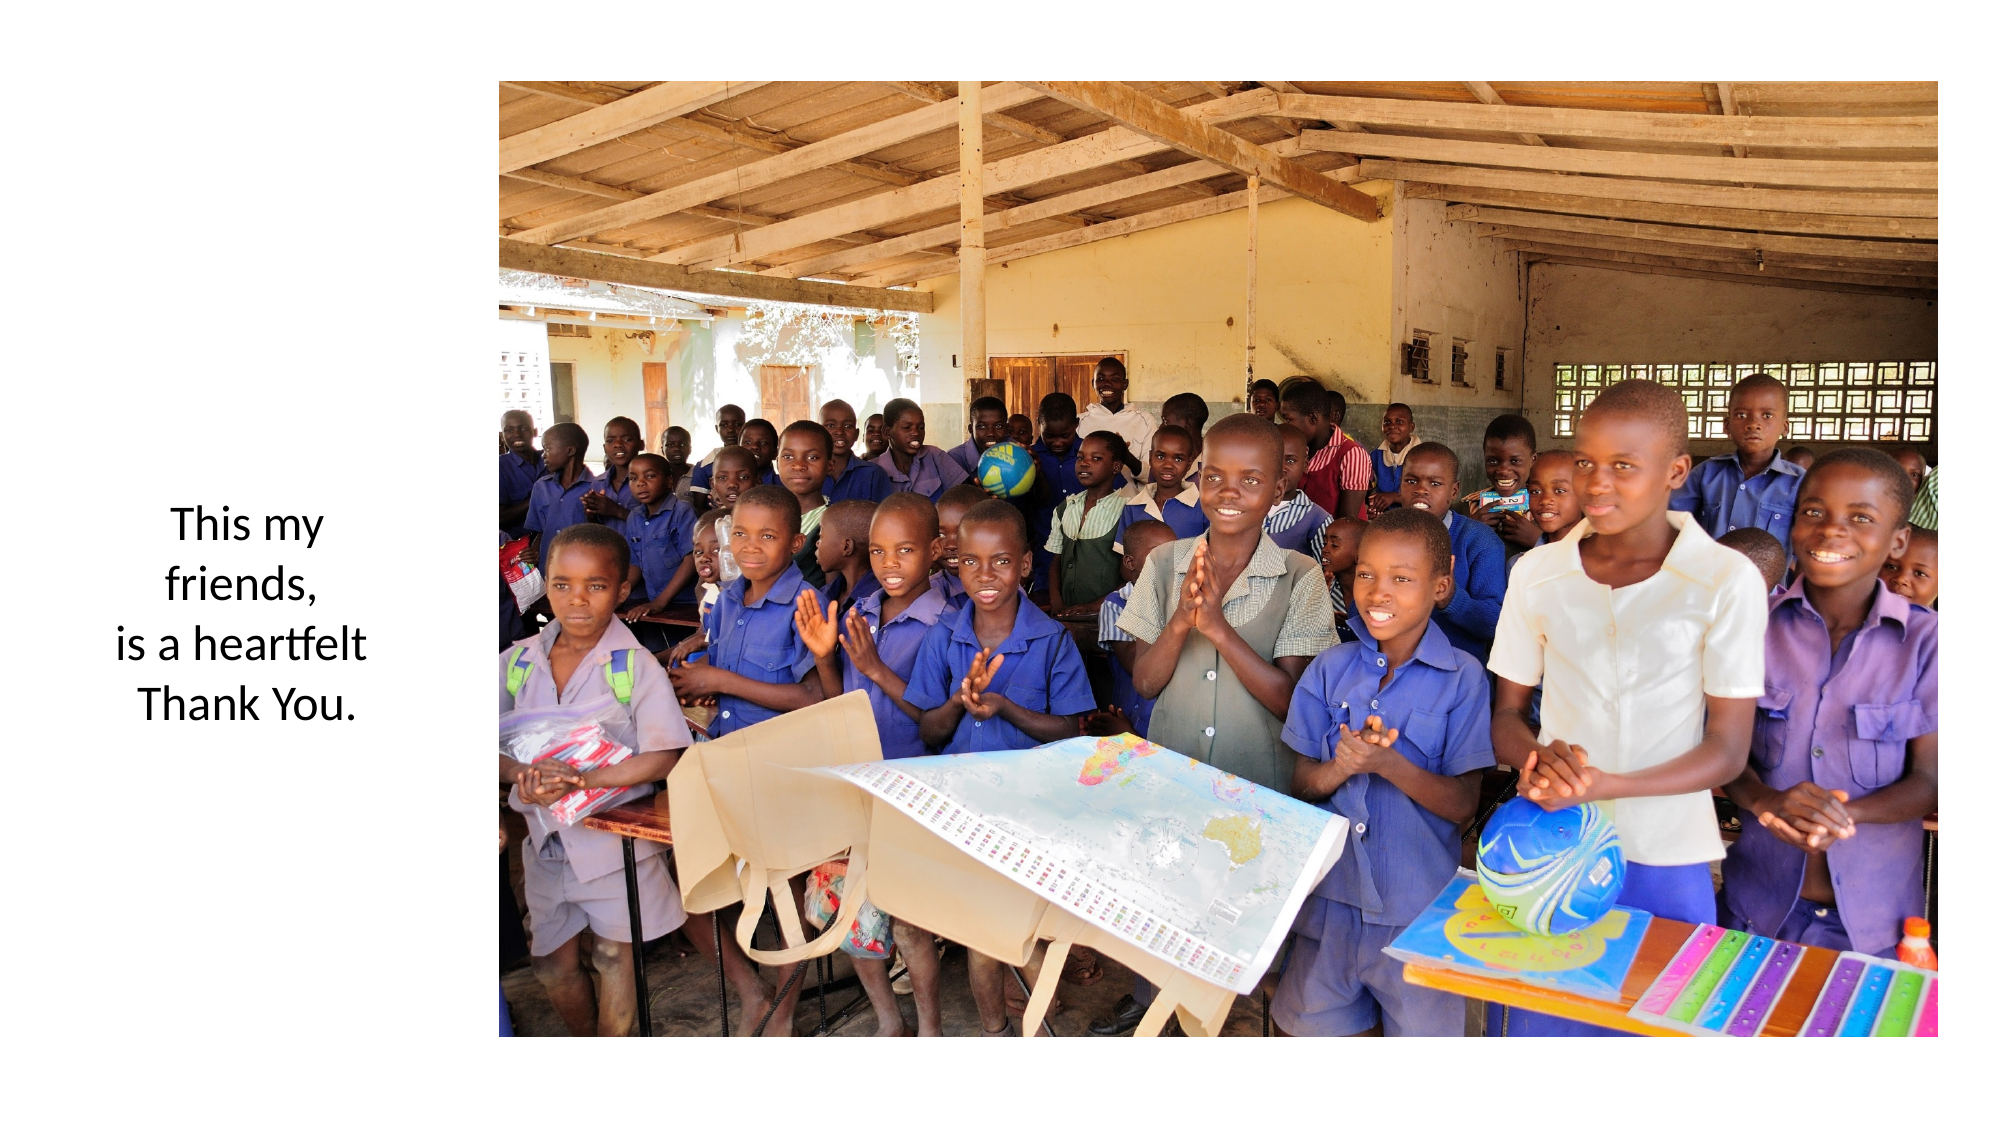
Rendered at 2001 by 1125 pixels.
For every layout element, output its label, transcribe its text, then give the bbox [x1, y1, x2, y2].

text_box This my friends, is a heartfelt Thank You. [84, 483, 410, 738]
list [499, 81, 1938, 1037]
